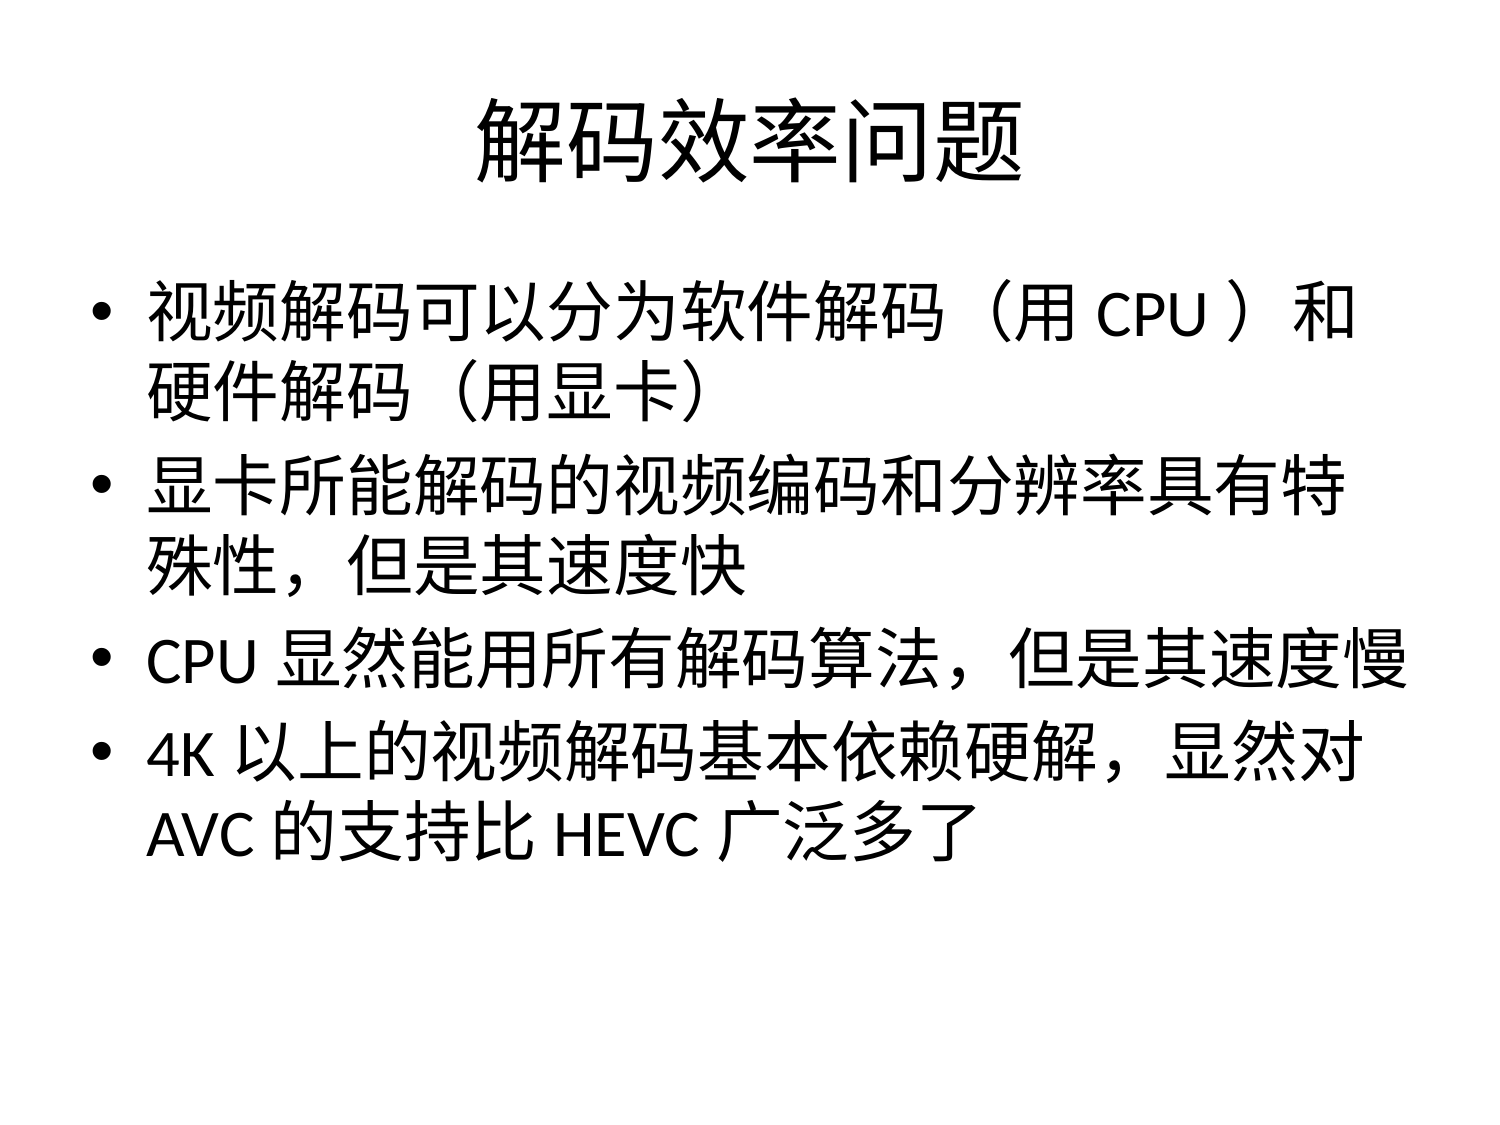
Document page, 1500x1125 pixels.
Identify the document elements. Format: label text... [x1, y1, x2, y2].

list 视频解码可以分为软件解码（用CPU）和硬件解码（用显卡） 显卡所能解码的视频编码和分辨率具有特殊性，但是其速度快 CPU显然能用所有解码算法，但是其速度慢 4K以上的视频解码基本依赖硬解，显然对AVC的支持比HEVC广泛多了 [75, 262, 1425, 1005]
title 解码效率问题 [75, 45, 1425, 233]
